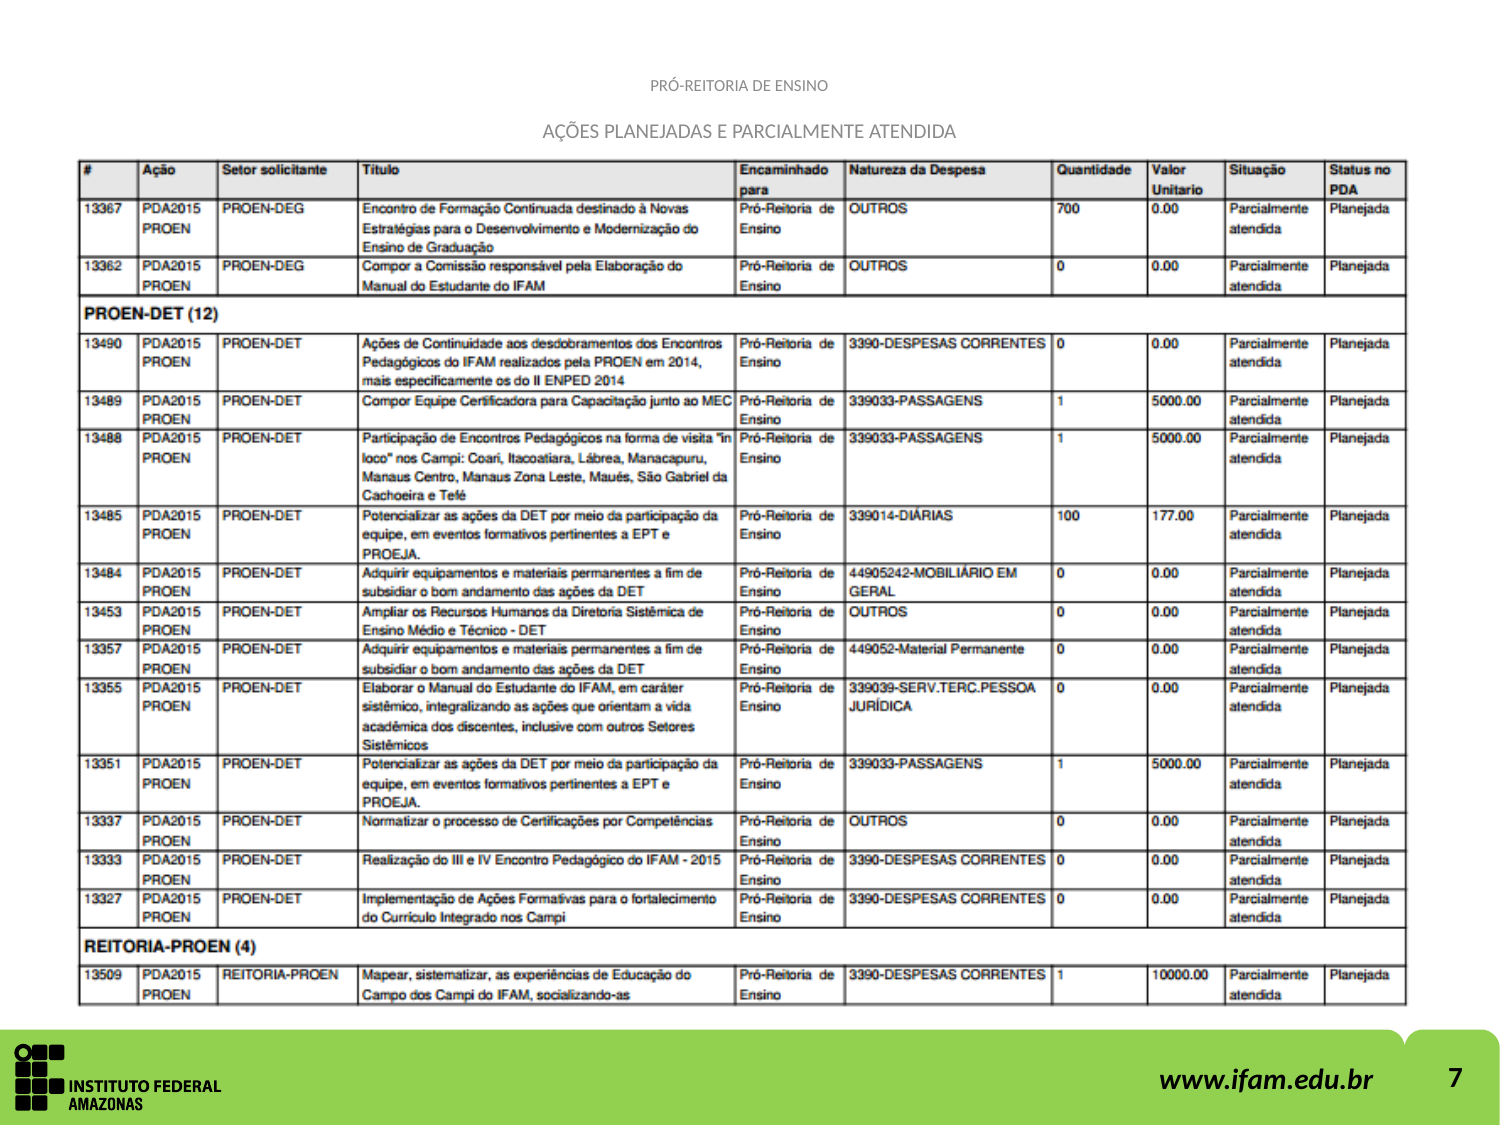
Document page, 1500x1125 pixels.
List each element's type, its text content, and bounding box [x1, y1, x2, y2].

text_box AÇÕES PLANEJADAS E PARCIALMENTE ATENDIDA [55, 80, 1445, 152]
picture [69, 151, 1412, 1010]
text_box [14, 1043, 222, 1111]
text_box [0, 1029, 1500, 1125]
subtitle PRÓ-REITORIA DE ENSINO [44, 19, 1435, 102]
text_box www.ifam.edu.br [927, 1052, 1388, 1103]
slide_number 7 [1411, 1046, 1500, 1106]
